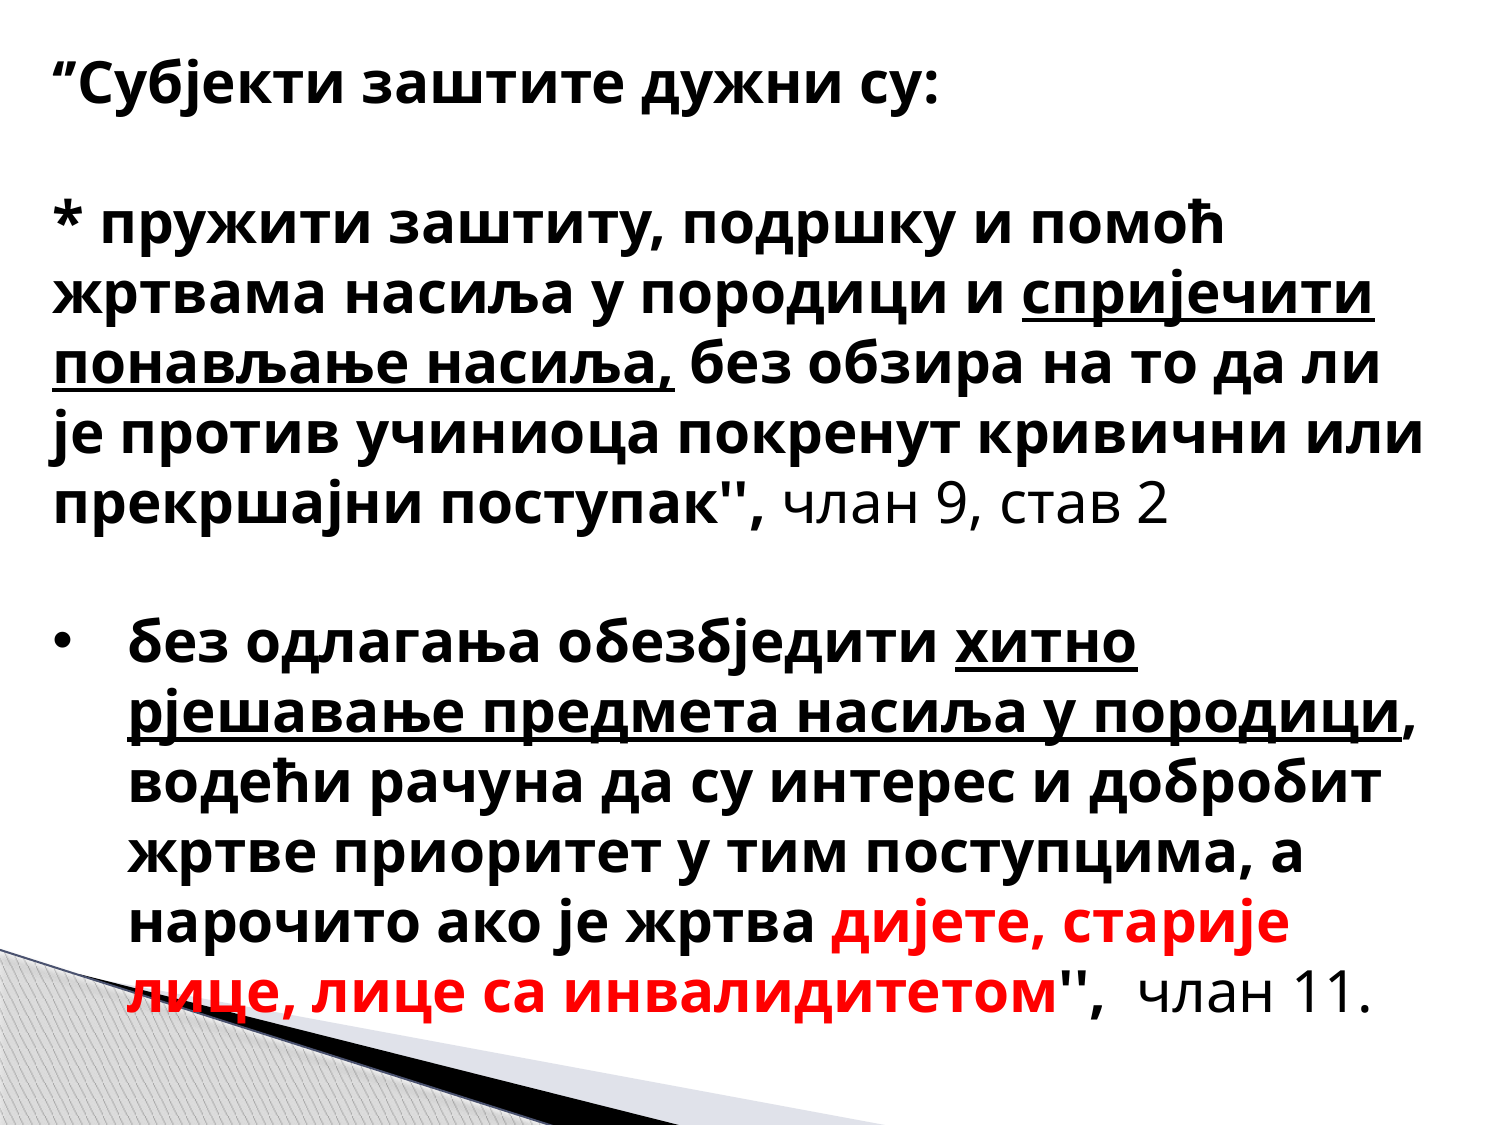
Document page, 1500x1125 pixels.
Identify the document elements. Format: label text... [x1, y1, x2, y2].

text_box ‘’Субјекти заштите дужни су: * пружити заштиту, подршку и помоћ жртвама насиља у породици и спријечити понављање насиља, без обзира на то да ли је против учиниоца покренут кривични или прекршајни поступак'', члан 9, став 2 без одлагања обезбједити хитно рјешавање предмета насиља у породици, водећи рачуна да су интерес и добробит жртве приоритет у тим поступцима, а нарочито ако је жртва дијете, старије лице, лице са инвалидитетом'', члан 11. [37, 37, 1463, 1032]
